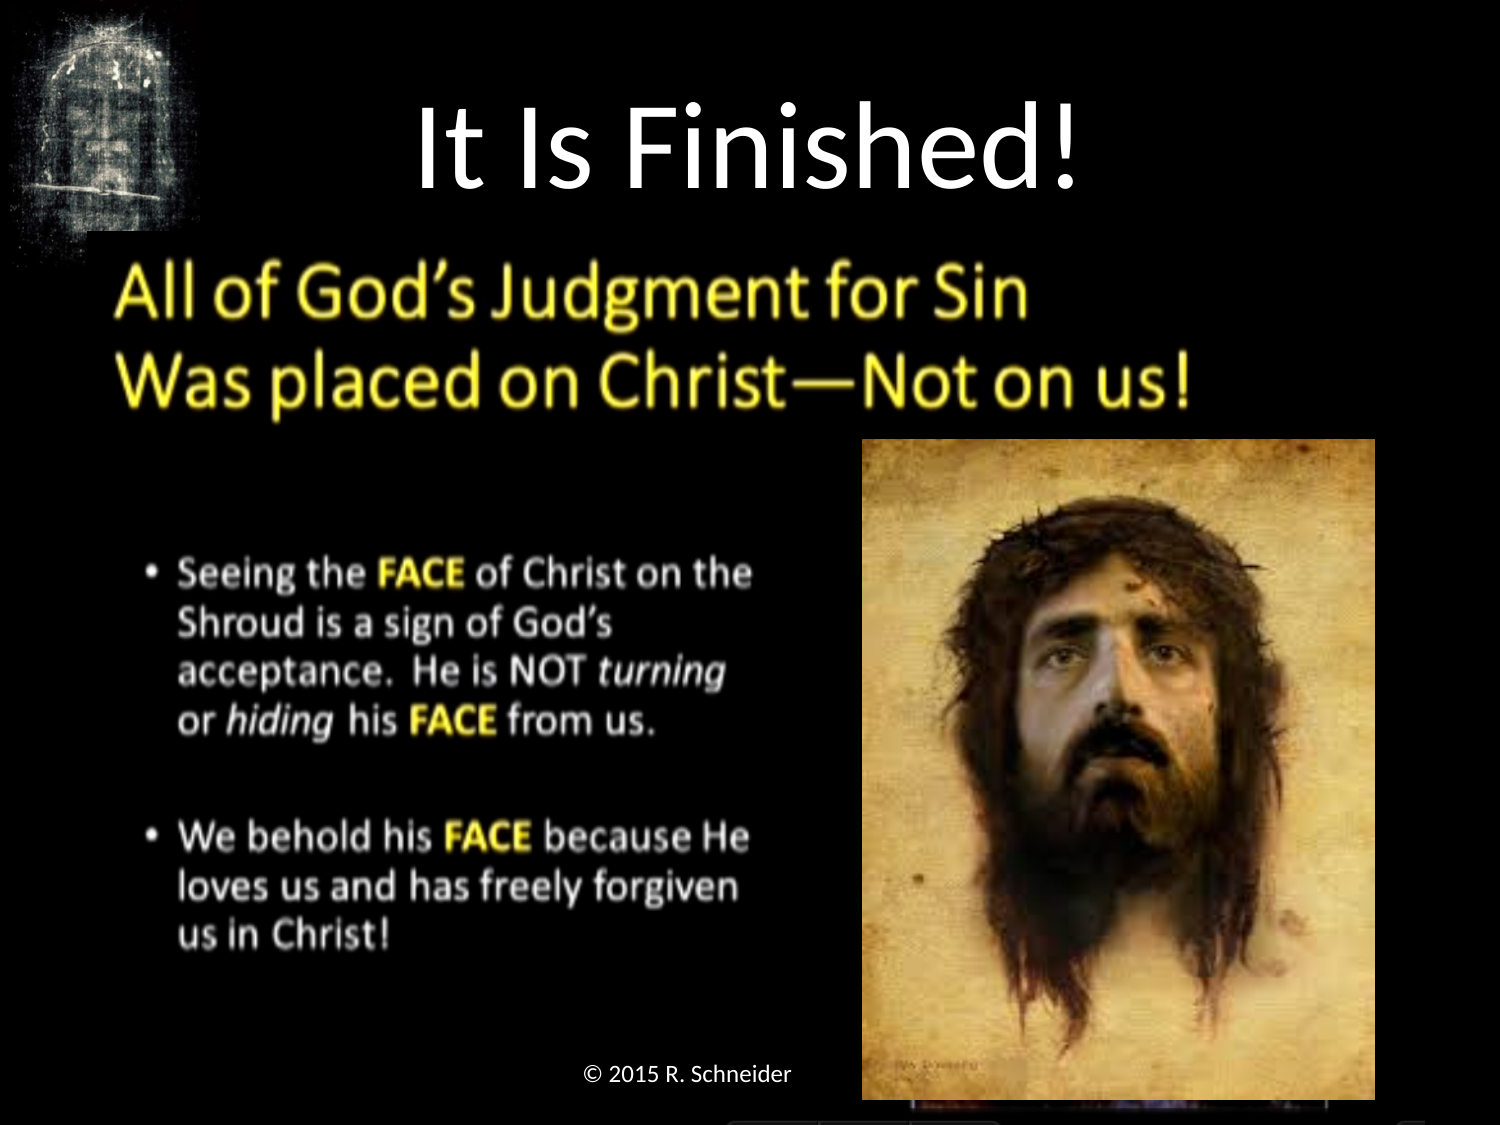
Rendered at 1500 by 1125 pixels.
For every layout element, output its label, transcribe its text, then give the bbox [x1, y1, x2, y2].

picture [0, 0, 1426, 1125]
title It Is Finished! [75, 45, 1425, 233]
